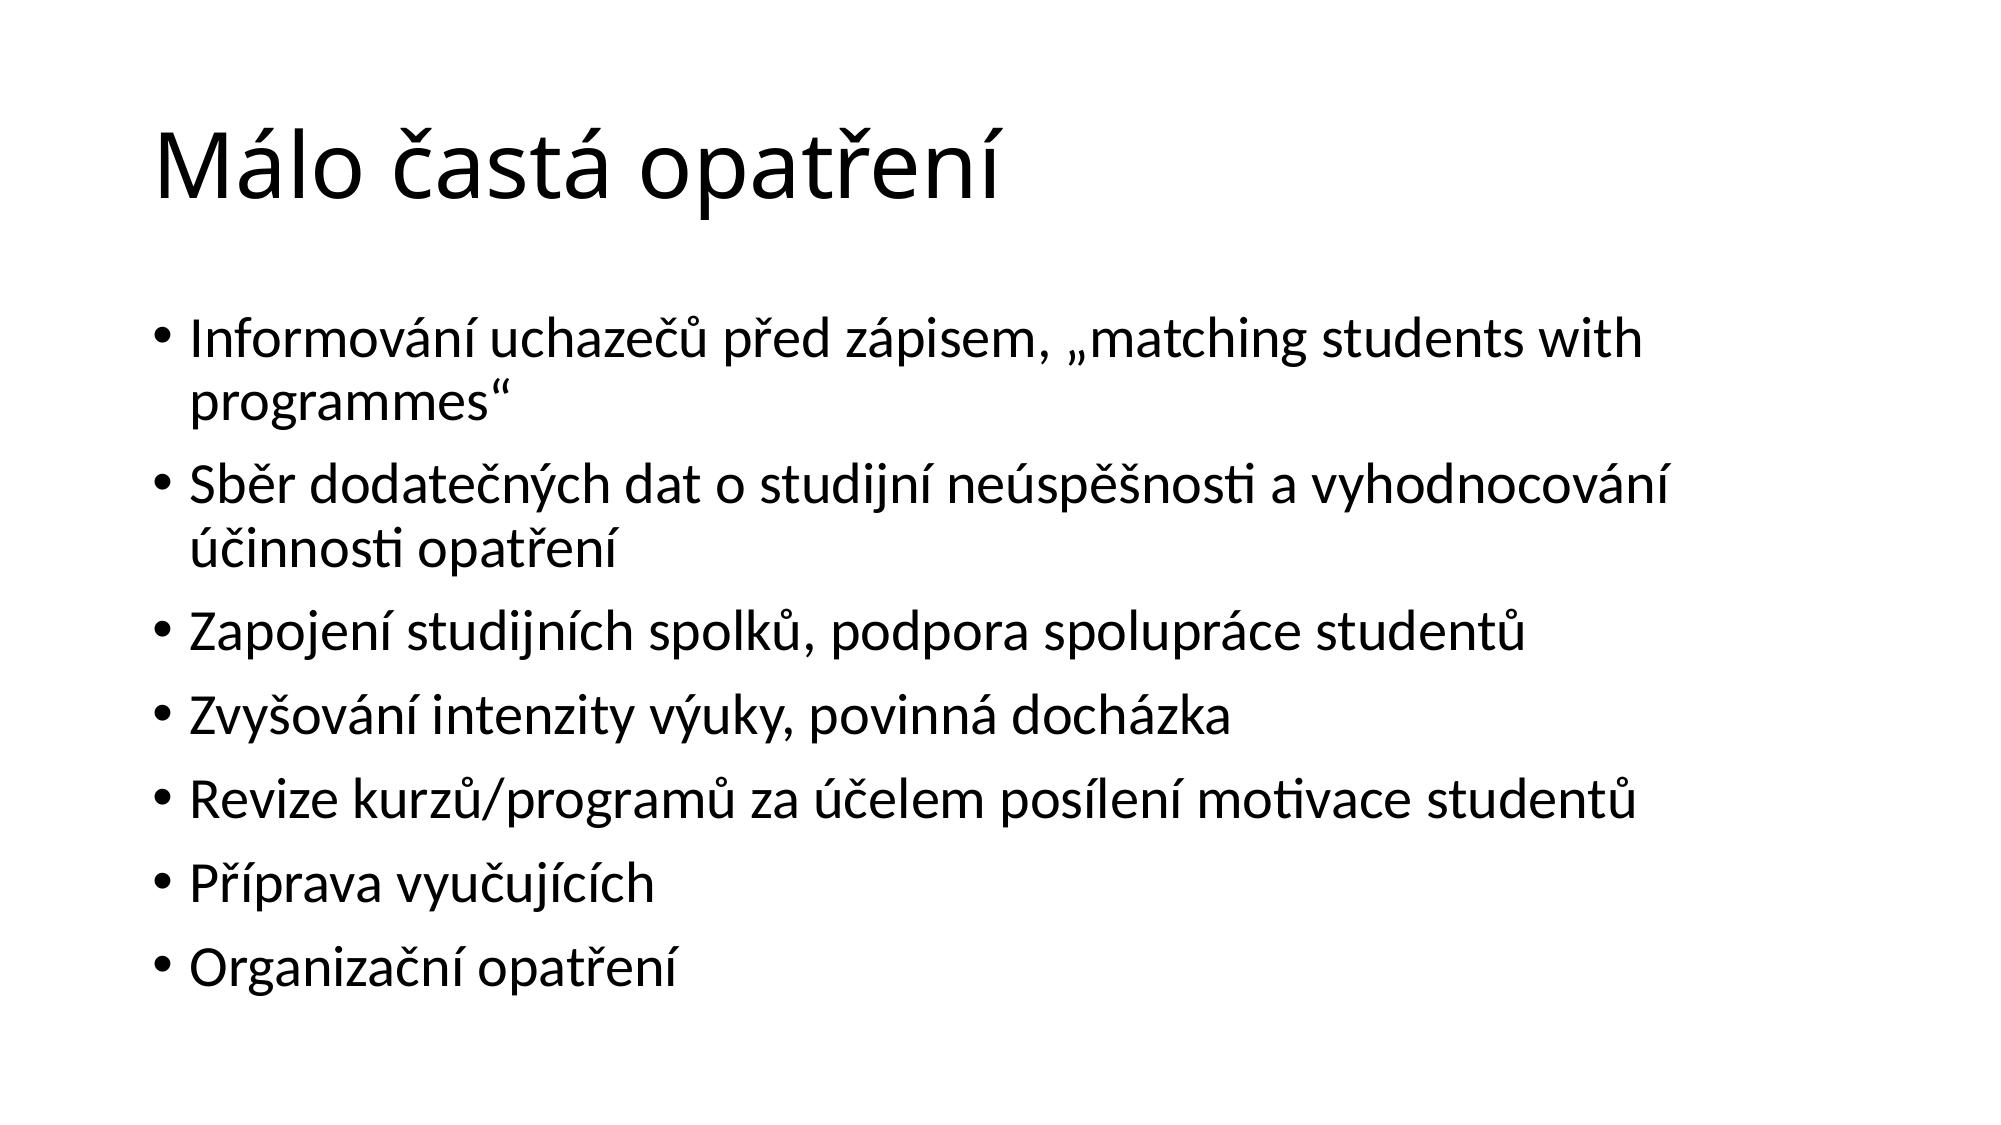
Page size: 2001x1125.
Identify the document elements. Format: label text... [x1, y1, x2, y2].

list Informování uchazečů před zápisem, „matching students with programmes“ Sběr dodatečných dat o studijní neúspěšnosti a vyhodnocování účinnosti opatření Zapojení studijních spolků, podpora spolupráce studentů Zvyšování intenzity výuky, povinná docházka Revize kurzů/programů za účelem posílení motivace studentů Příprava vyučujících Organizační opatření [137, 299, 1863, 1014]
title Málo častá opatření [137, 59, 1863, 278]
